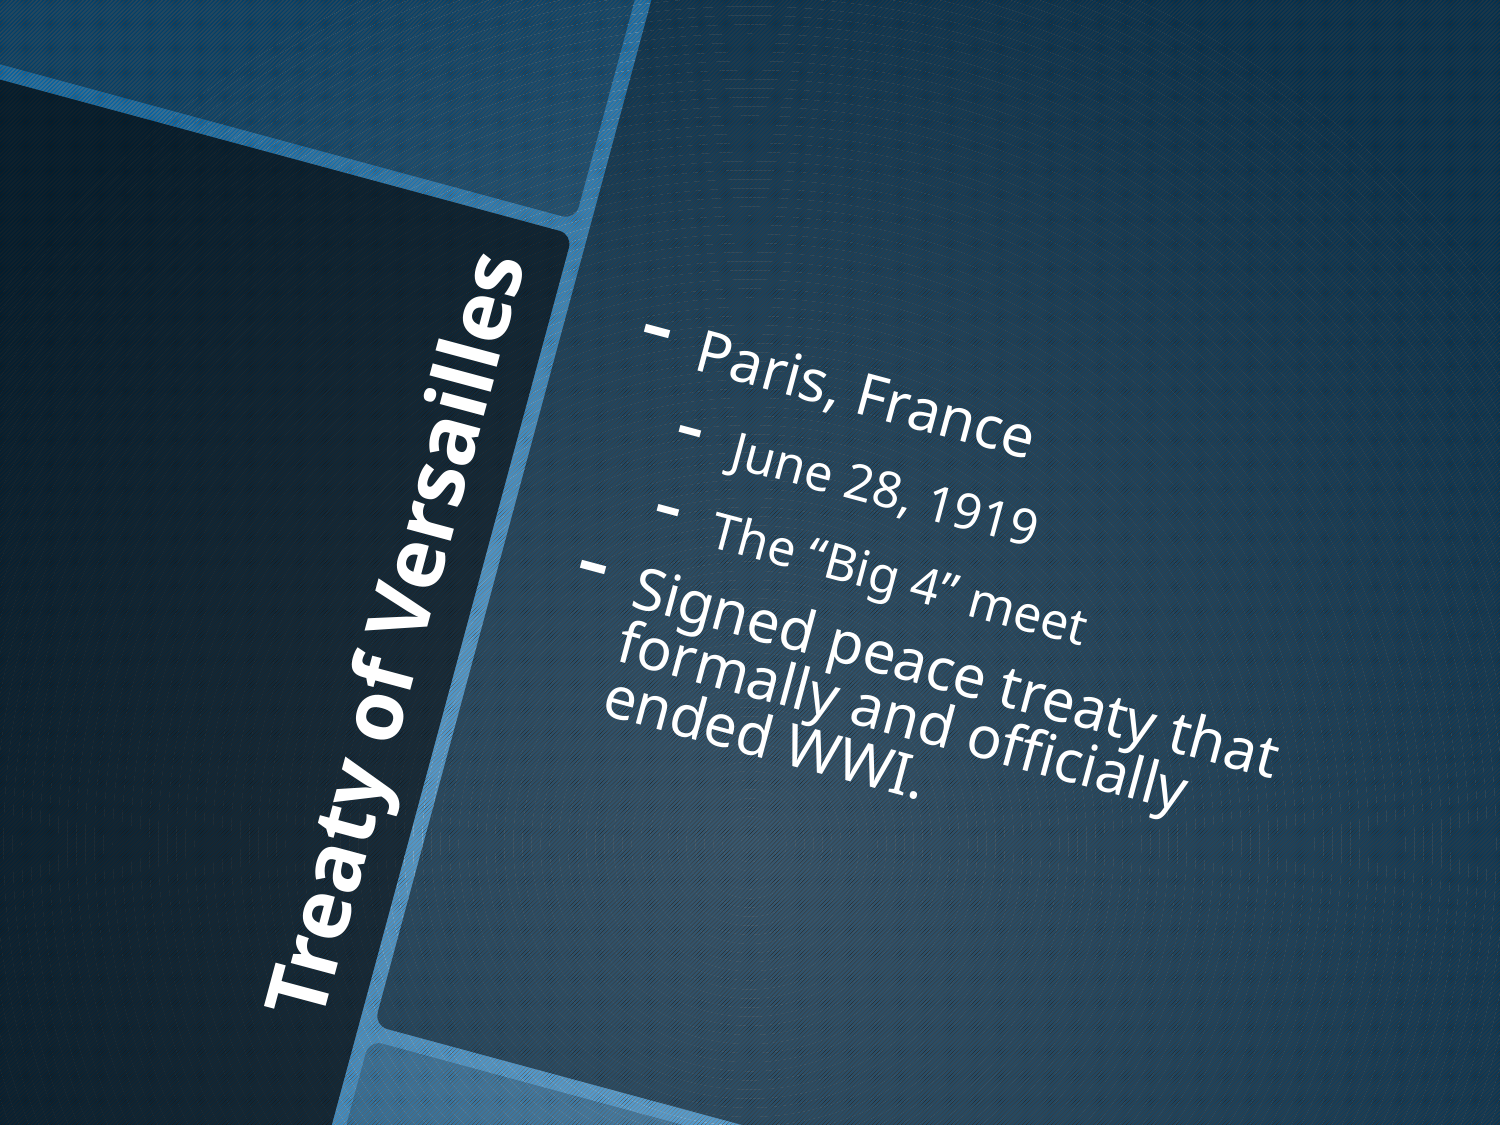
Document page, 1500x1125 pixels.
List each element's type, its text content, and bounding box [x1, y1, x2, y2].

title Treaty of Versailles [69, 181, 554, 1056]
list Paris, France June 28, 1919 The “Big 4” meet Signed peace treaty that formally and officially ended WWI. [475, 108, 1424, 1090]
